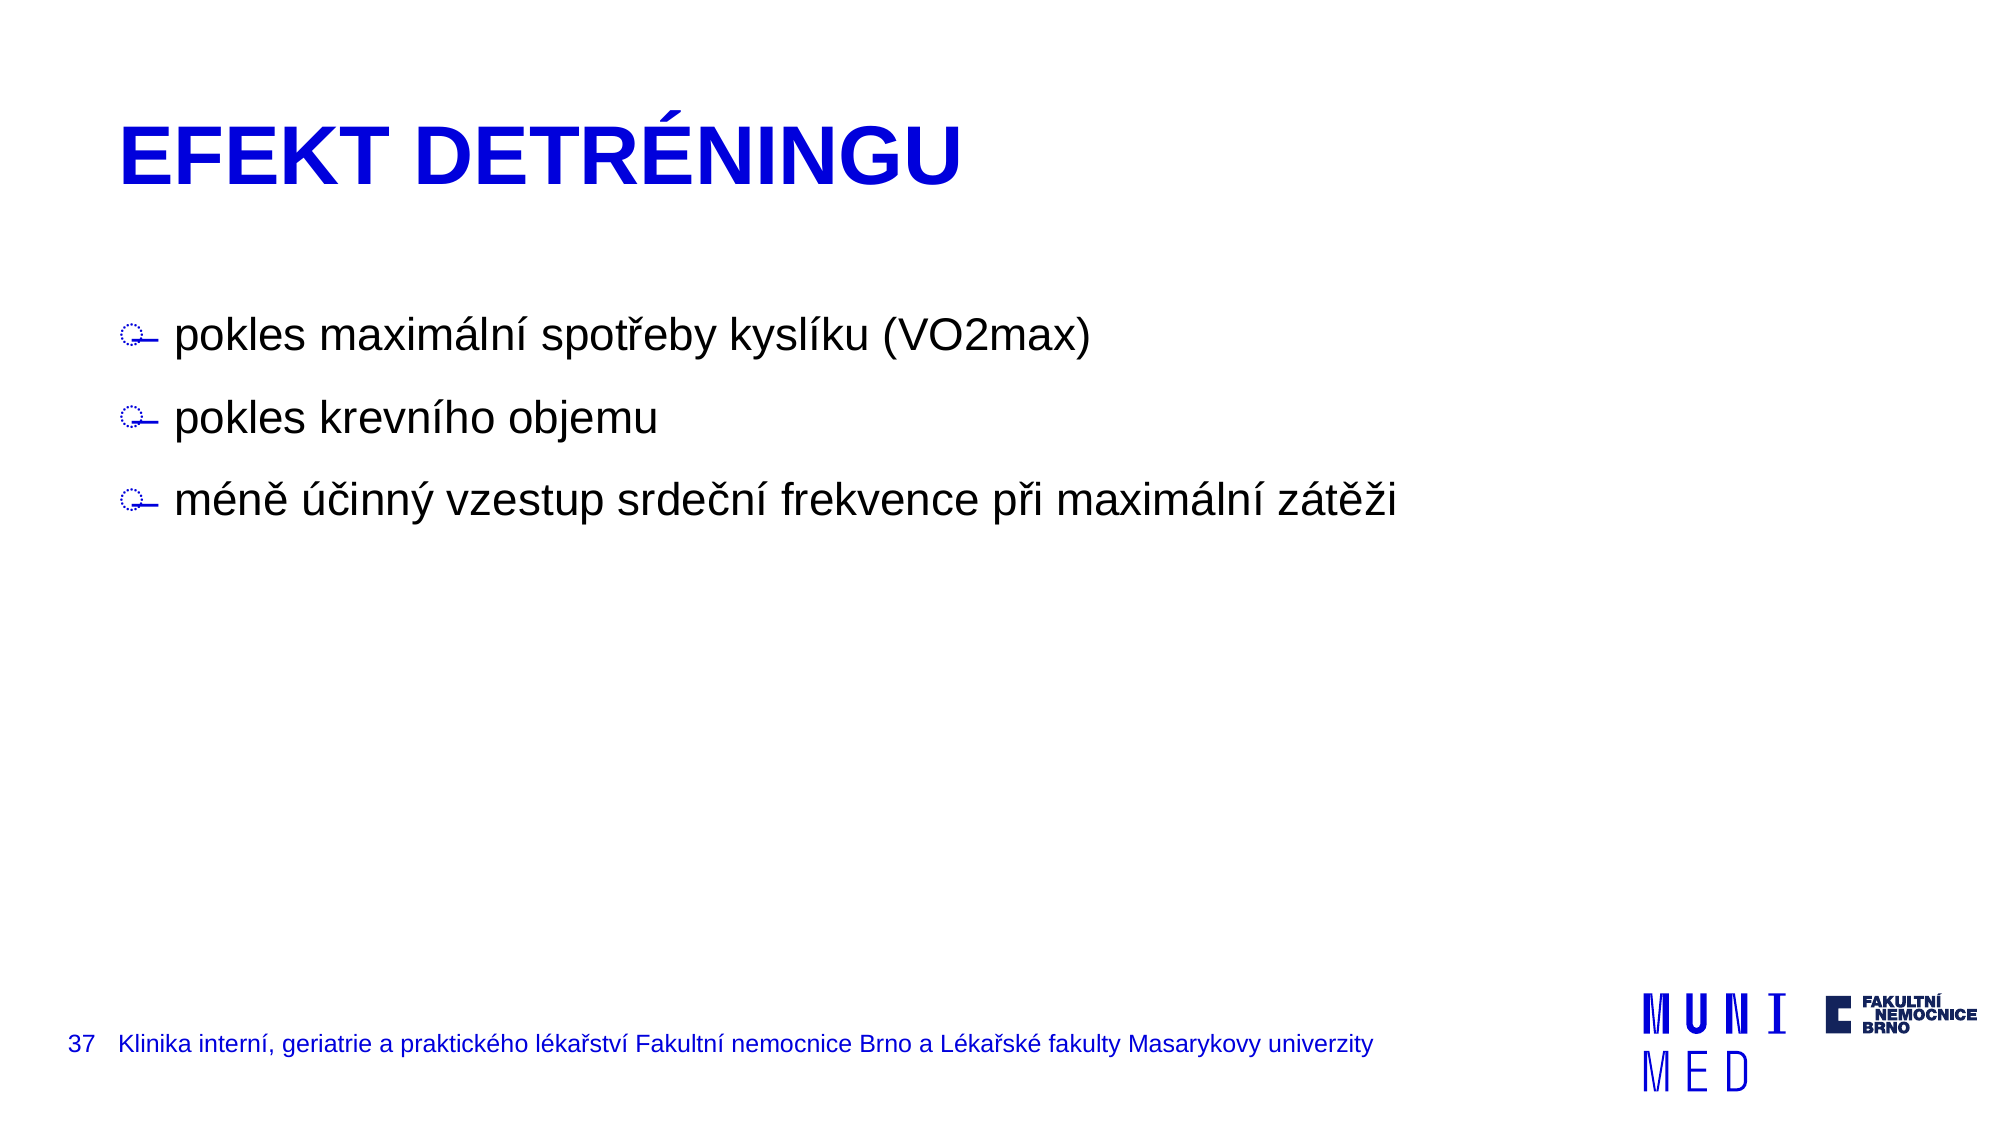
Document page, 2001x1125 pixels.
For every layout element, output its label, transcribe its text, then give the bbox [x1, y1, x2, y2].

title EFEKT DETRÉNINGU [118, 118, 1883, 193]
list pokles maximální spotřeby kyslíku (VO2max) pokles krevního objemu méně účinný vzestup srdeční frekvence při maximální zátěži [118, 277, 1883, 957]
footer Klinika interní, geriatrie a praktického lékařství Fakultní nemocnice Brno a Lékařské fakulty Masarykovy univerzity [118, 1021, 1418, 1063]
slide_number 37 [67, 1021, 110, 1063]
